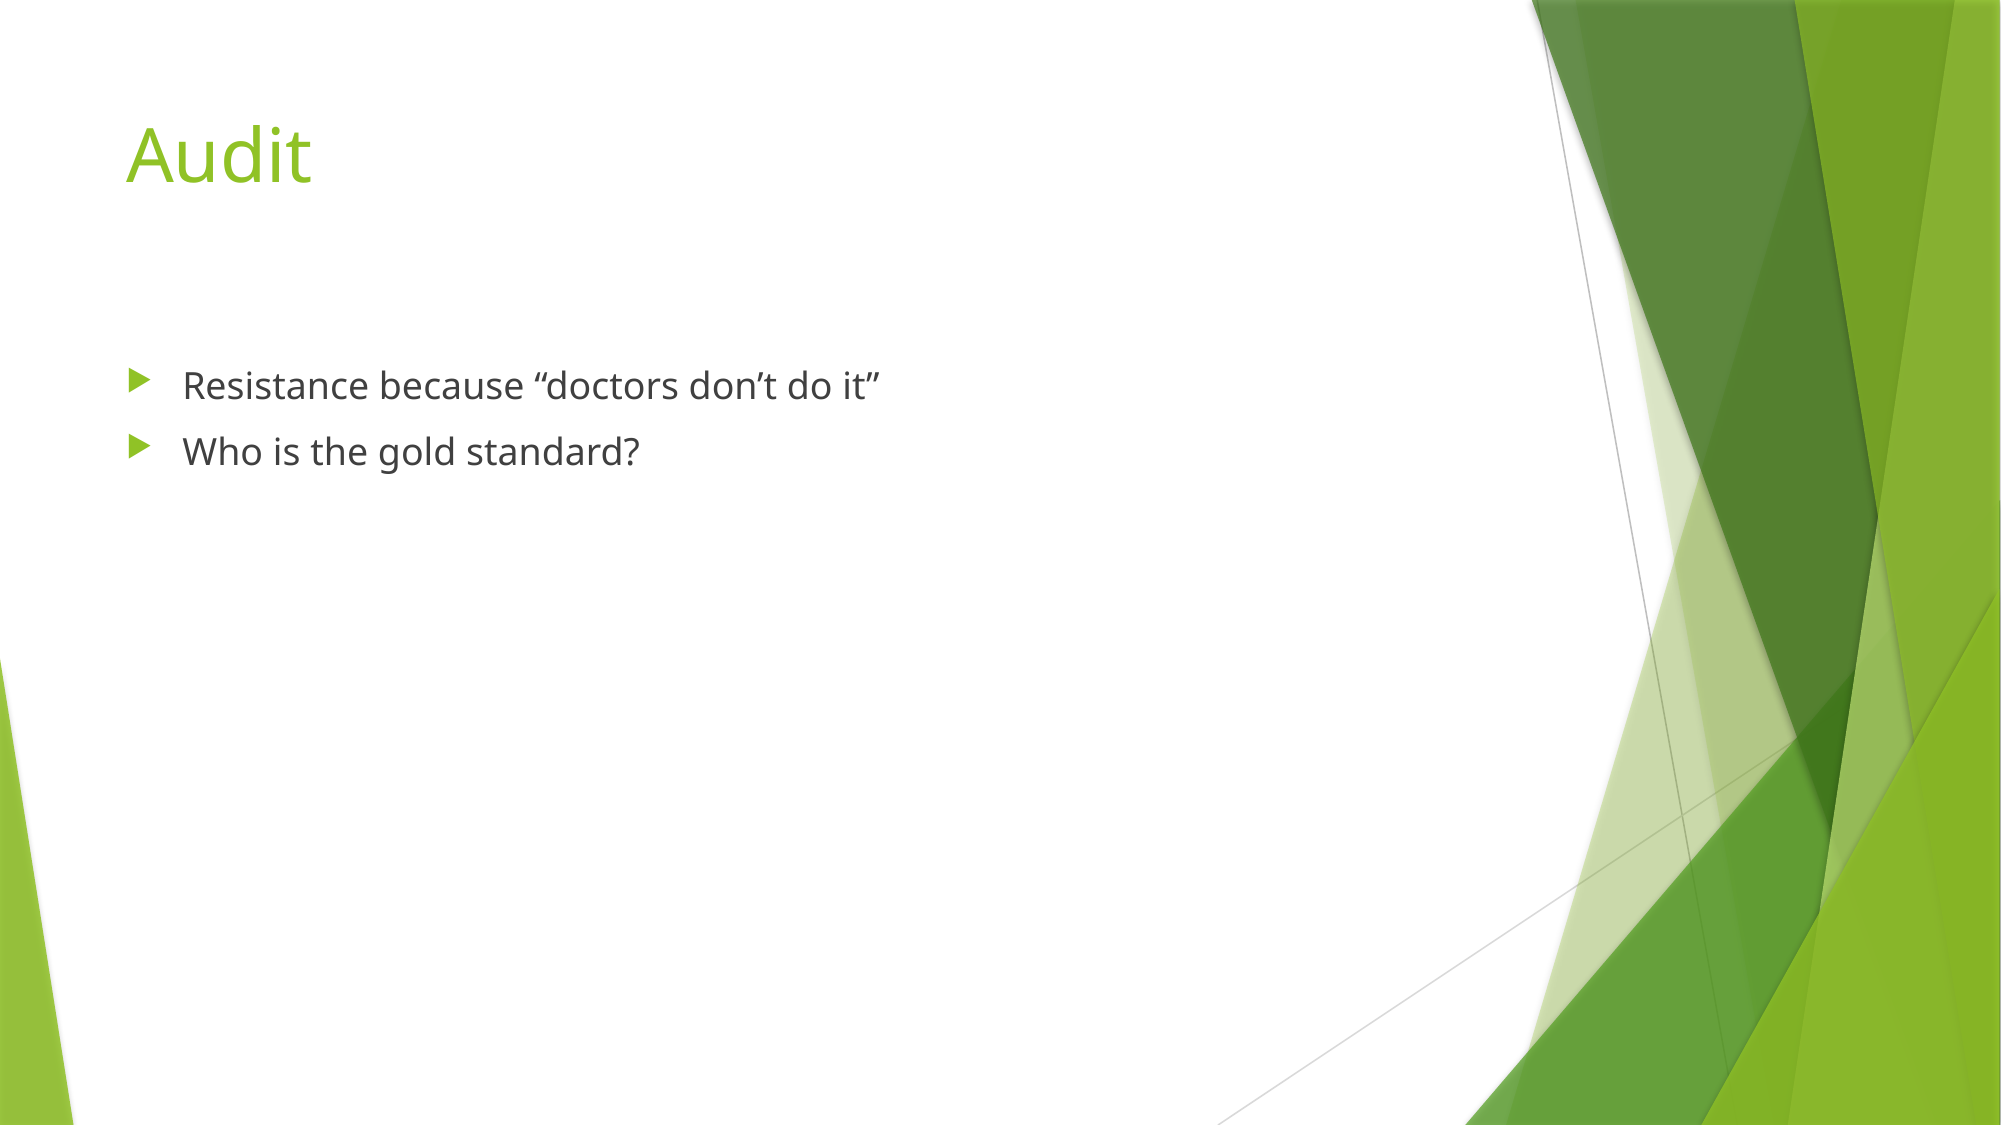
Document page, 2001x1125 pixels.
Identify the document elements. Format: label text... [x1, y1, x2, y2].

list Resistance because “doctors don’t do it” Who is the gold standard? [111, 354, 1522, 992]
title Audit [111, 99, 1522, 317]
